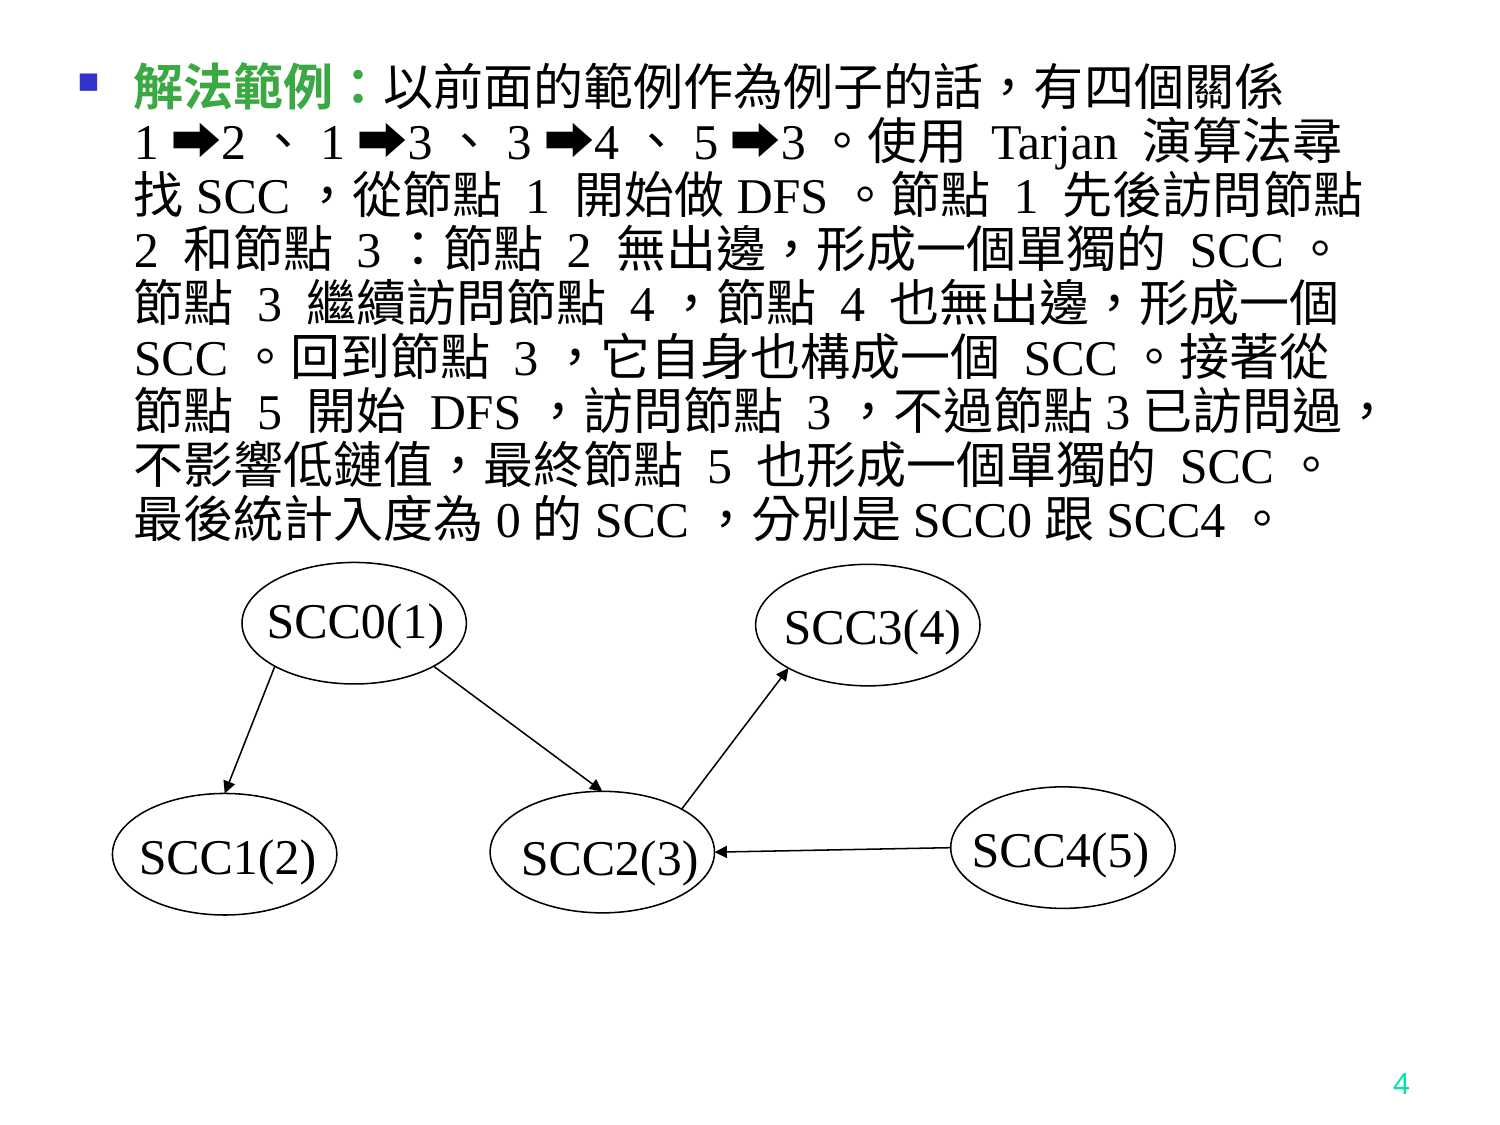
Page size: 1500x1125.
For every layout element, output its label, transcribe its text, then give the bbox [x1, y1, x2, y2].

text_box [950, 829, 956, 851]
text_box SCC1(2) [124, 817, 337, 892]
text_box [1170, 829, 1176, 866]
text_box SCC3(4) [768, 587, 982, 662]
text_box [112, 827, 124, 882]
text_box [273, 562, 435, 581]
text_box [681, 667, 789, 810]
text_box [224, 665, 276, 794]
text_box SCC0(1) [251, 581, 465, 657]
text_box [136, 793, 314, 817]
text_box [778, 662, 957, 686]
text_box [490, 820, 506, 884]
text_box [260, 657, 448, 684]
text_box [242, 599, 251, 647]
text_box [519, 893, 686, 913]
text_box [433, 665, 603, 792]
text_box [755, 597, 768, 653]
text_box [974, 885, 1152, 909]
text_box [780, 564, 956, 587]
text_box [510, 791, 681, 817]
slide_number 4 [1112, 1037, 1426, 1113]
text_box SCC4(5) [956, 809, 1170, 885]
text_box SCC2(3) [506, 817, 719, 893]
text_box [976, 786, 1150, 809]
text_box [136, 892, 313, 916]
list 解法範例：以前面的範例作為例子的話，有四個關係 1 ⮕2、1 ⮕3、3 ⮕4、5 ⮕3。使用 Tarjan 演算法尋找SCC，從節點 1 開始做DFS。節點 1 先後訪問節點 2 和節點 3：節點 2 無出邊，形成一個單獨的 SCC。節點 3 繼續訪問節點 4，節點 4 也無出邊，形成一個 SCC。回到節點 3，它自身也構成一個 SCC。接著從節點 5 開始 DFS，訪問節點 3，不過節點3已訪問過，不影響低鏈值，最終節點 5 也形成一個單獨的 SCC。最後統計入度為0的SCC，分別是SCC0跟SCC4。 [62, 54, 1388, 977]
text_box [714, 847, 951, 853]
